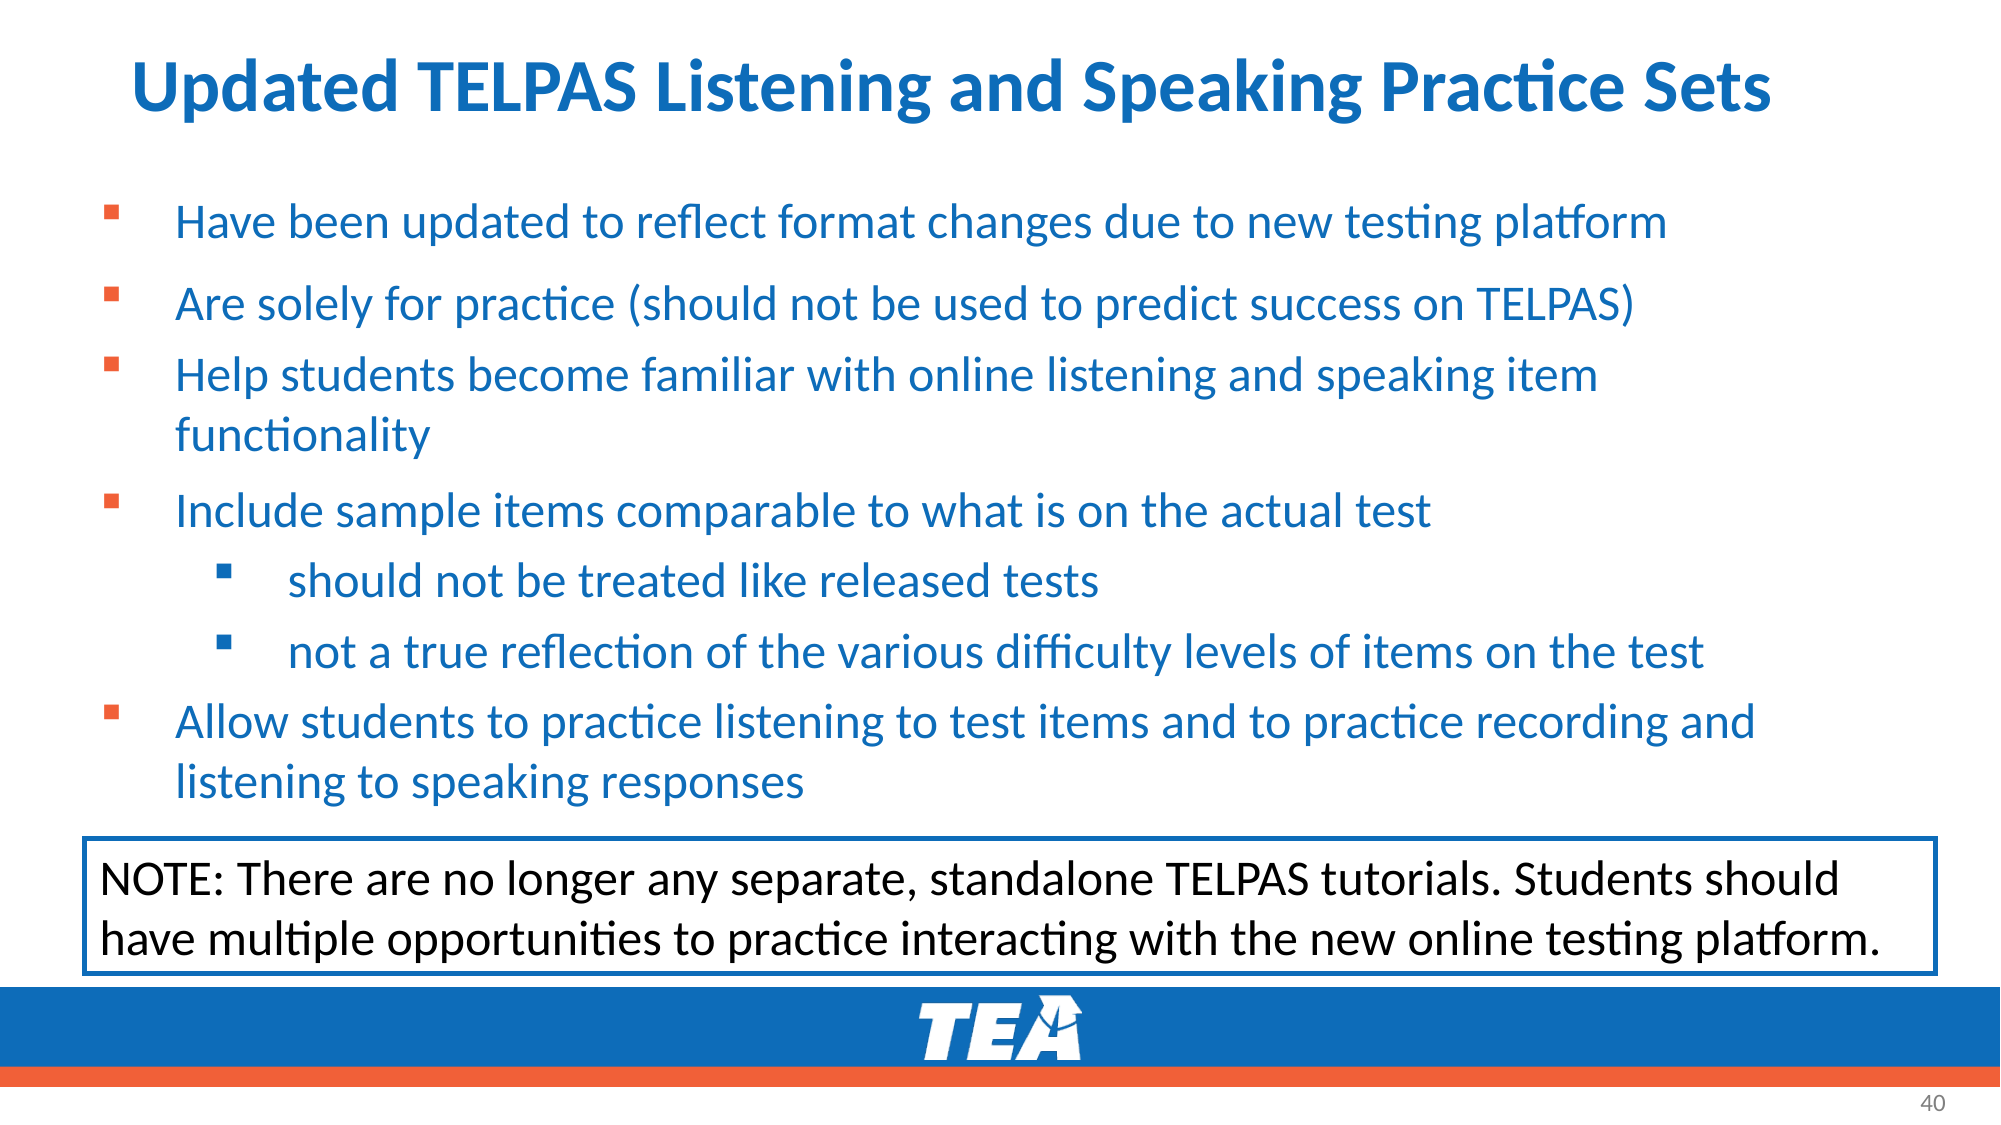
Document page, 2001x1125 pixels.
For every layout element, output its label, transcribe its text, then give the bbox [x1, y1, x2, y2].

title Updated TELPAS Listening and Speaking Practice Sets [116, 25, 1942, 149]
slide_number 40 [1510, 1071, 1961, 1125]
list Have been updated to reflect format changes due to new testing platform Are solely for practice (should not be used to predict success on TELPAS) Help students become familiar with online listening and speaking item functionality Include sample items comparable to what is on the actual test should not be treated like released tests not a true reflection of the various difficulty levels of items on the test Allow students to practice listening to test items and to practice recording and listening to speaking responses [85, 168, 1894, 837]
picture [918, 994, 1082, 1060]
text_box NOTE: There are no longer any separate, standalone TELPAS tutorials. Students should have multiple opportunities to practice interacting with the new online testing platform. [84, 837, 1937, 974]
